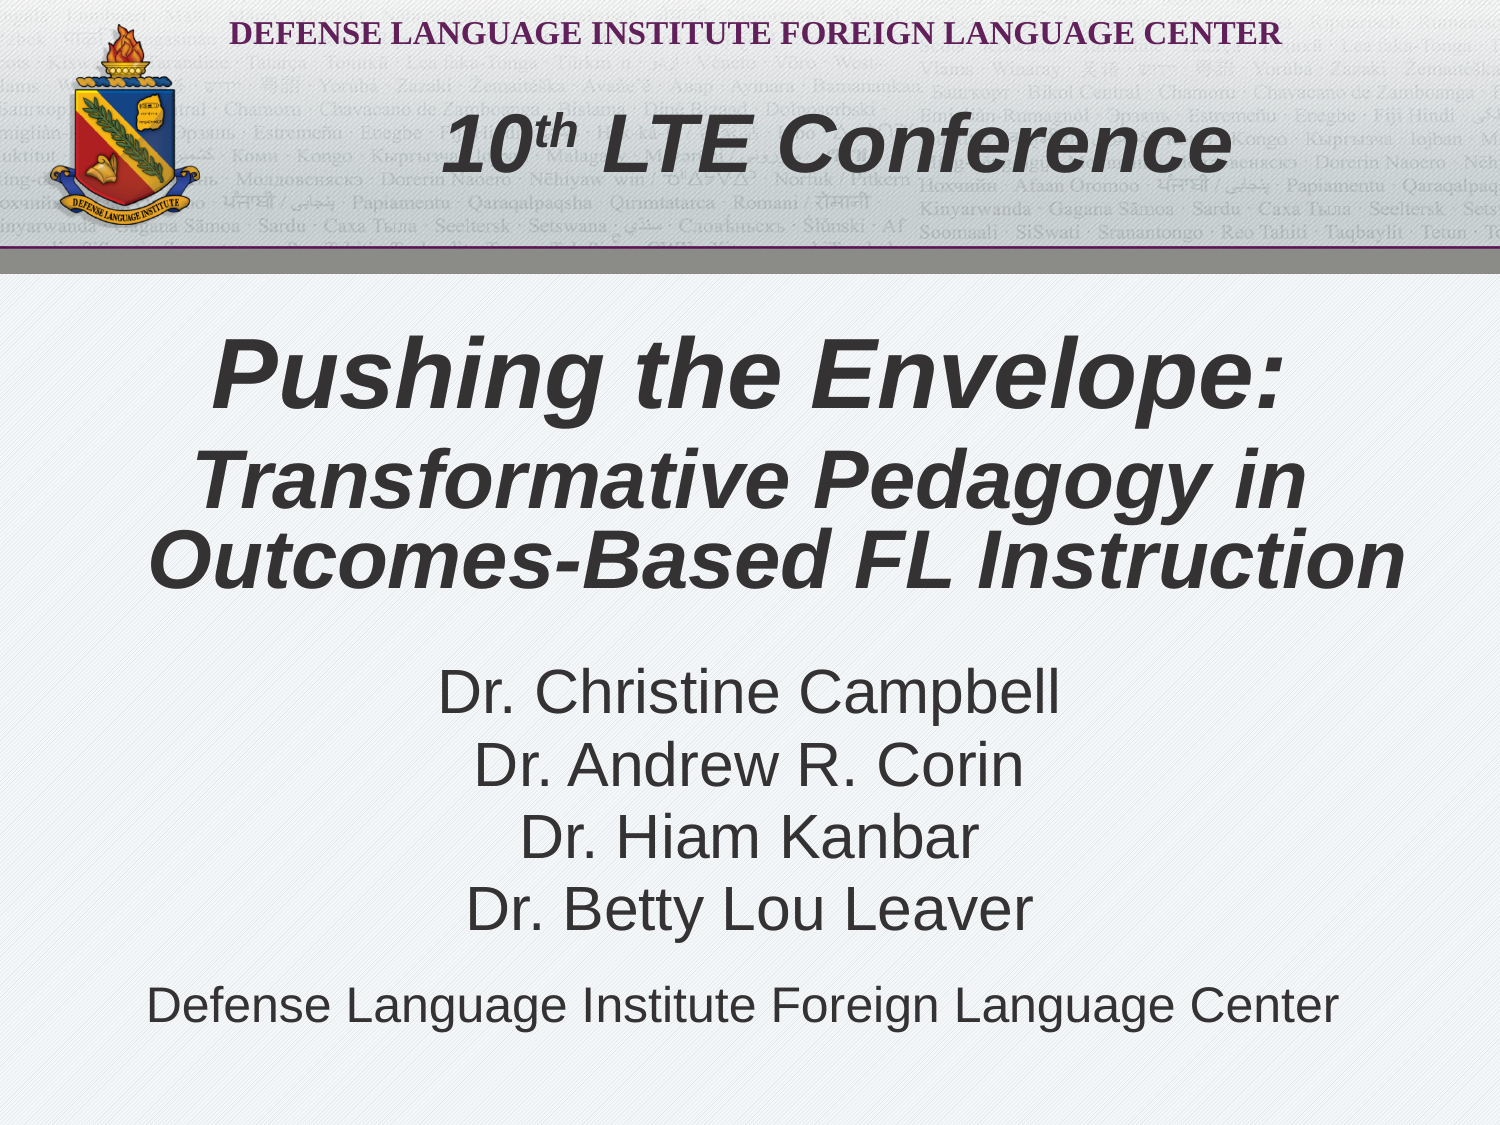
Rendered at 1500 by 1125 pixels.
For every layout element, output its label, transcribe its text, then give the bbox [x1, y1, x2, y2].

picture [441, 27, 449, 37]
picture [916, 27, 924, 37]
text_box [129, 37, 1500, 238]
text_box Pushing the Envelope: Transformative Pedagogy in Outcomes-Based FL Instruction Dr. Christine Campbell Dr. Andrew R. Corin Dr. Hiam Kanbar Dr. Betty Lou Leaver Defense Language Institute Foreign Language Center [50, 324, 1450, 1088]
picture [608, 27, 616, 37]
picture [322, 27, 330, 37]
picture [1267, 24, 1273, 33]
picture [835, 24, 841, 33]
text_box 10th LTE Conference [225, 45, 1450, 233]
picture [0, 0, 1500, 274]
picture [807, 24, 819, 37]
picture [1194, 27, 1202, 37]
picture [237, 24, 246, 37]
picture [517, 26, 524, 35]
picture [419, 26, 426, 35]
picture [972, 26, 979, 35]
picture [1070, 26, 1077, 35]
picture [994, 27, 1002, 37]
